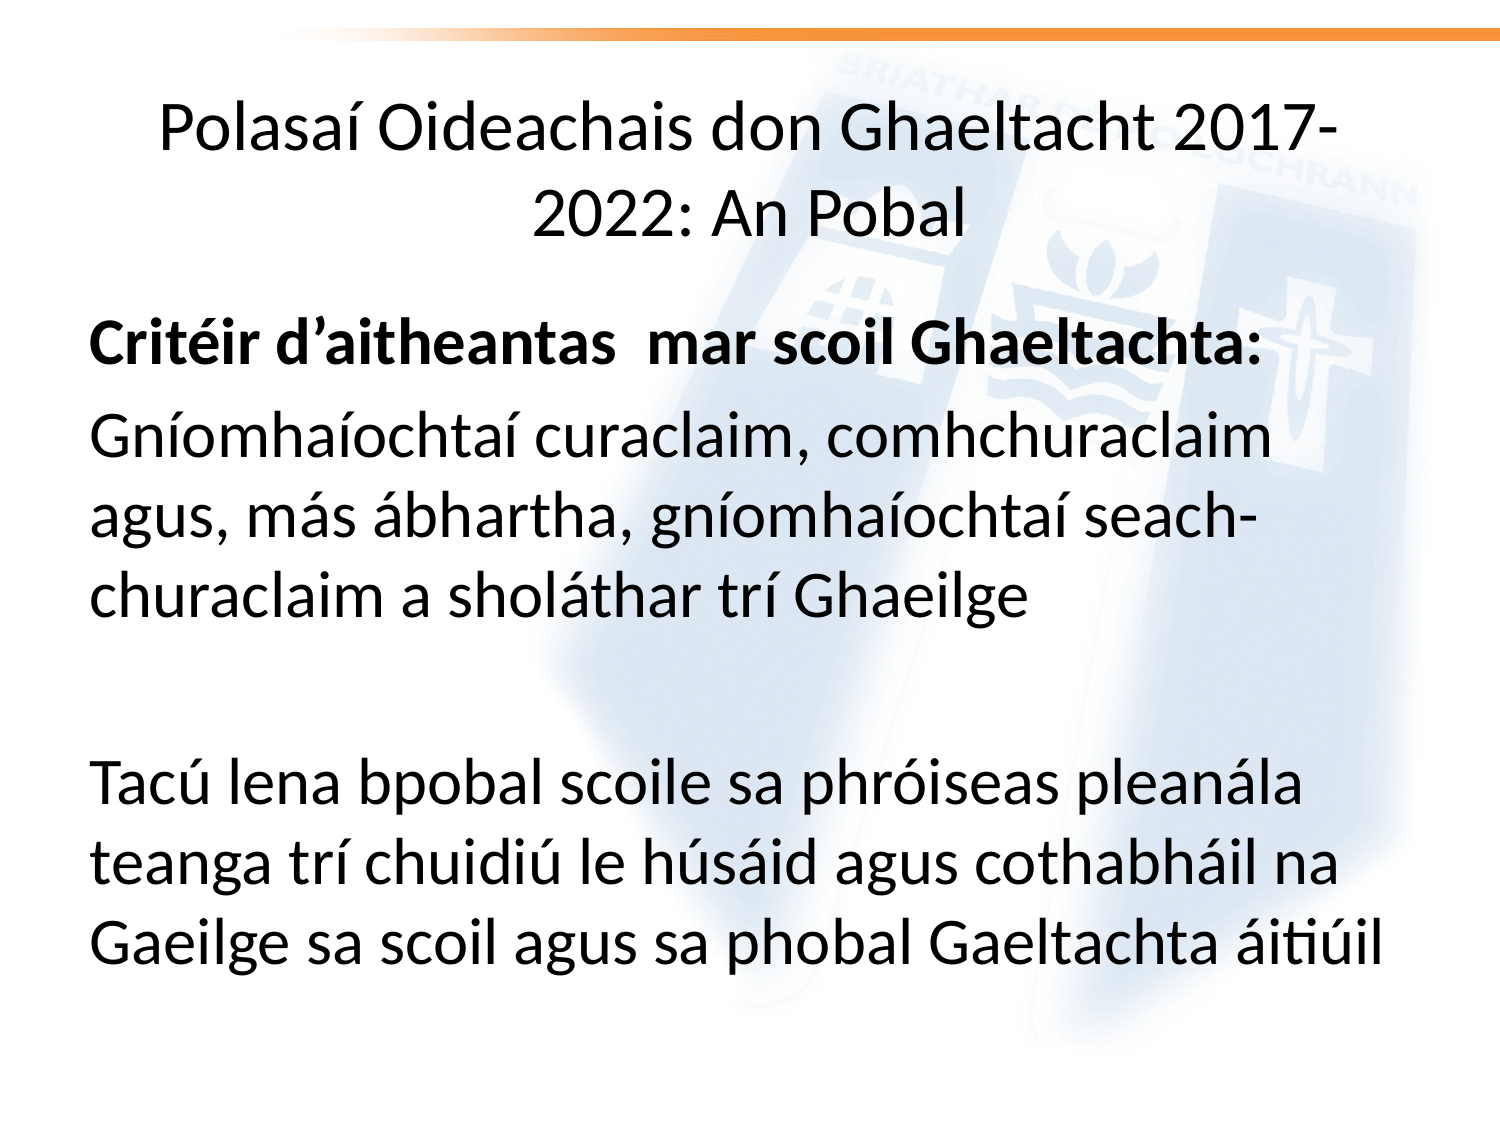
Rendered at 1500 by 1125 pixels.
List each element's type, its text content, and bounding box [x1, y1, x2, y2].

picture [0, 0, 1500, 1125]
title Polasaí Oideachais don Ghaeltacht 2017-2022: An Pobal [75, 71, 1425, 259]
list Critéir d’aitheantas mar scoil Ghaeltachta: Gníomhaíochtaí curaclaim, comhchuraclaim agus, más ábhartha, gníomhaíochtaí seach-churaclaim a sholáthar trí Ghaeilge Tacú lena bpobal scoile sa phróiseas pleanála teanga trí chuidiú le húsáid agus cothabháil na Gaeilge sa scoil agus sa phobal Gaeltachta áitiúil [75, 290, 1425, 984]
